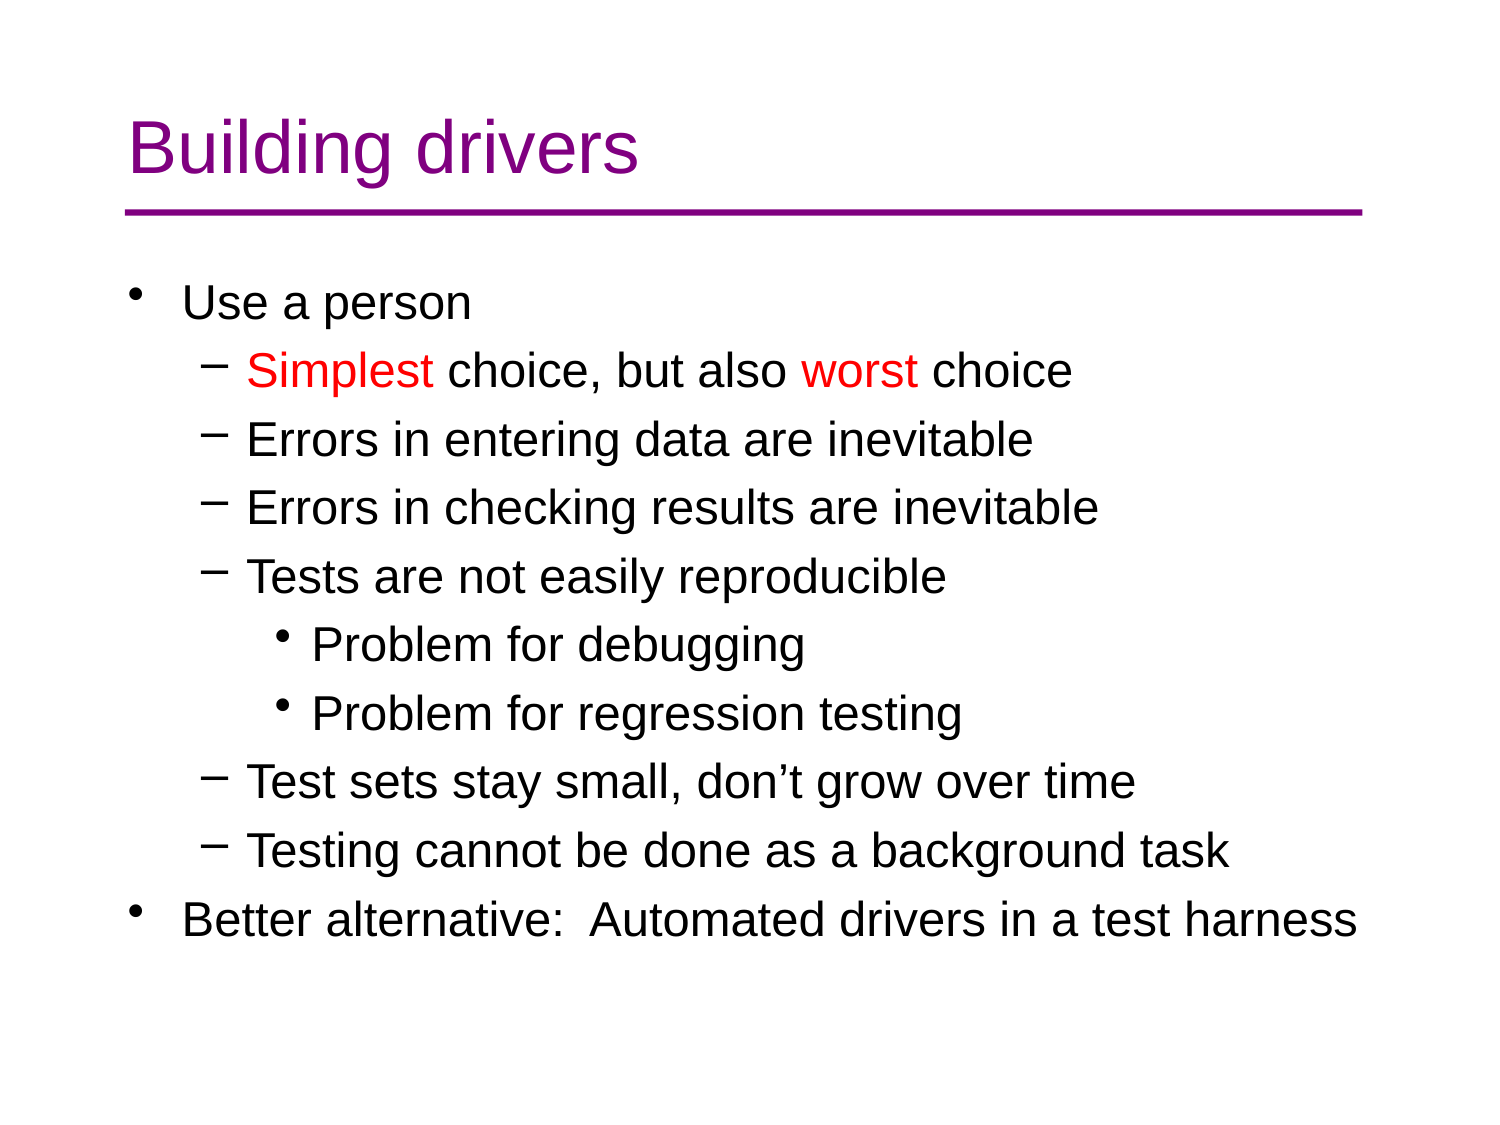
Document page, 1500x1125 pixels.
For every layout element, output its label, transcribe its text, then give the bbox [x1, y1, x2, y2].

title Building drivers [112, 50, 1388, 238]
list Use a person Simplest choice, but also worst choice Errors in entering data are inevitable Errors in checking results are inevitable Tests are not easily reproducible Problem for debugging Problem for regression testing Test sets stay small, don’t grow over time Testing cannot be done as a background task Better alternative: Automated drivers in a test harness [112, 262, 1388, 1000]
